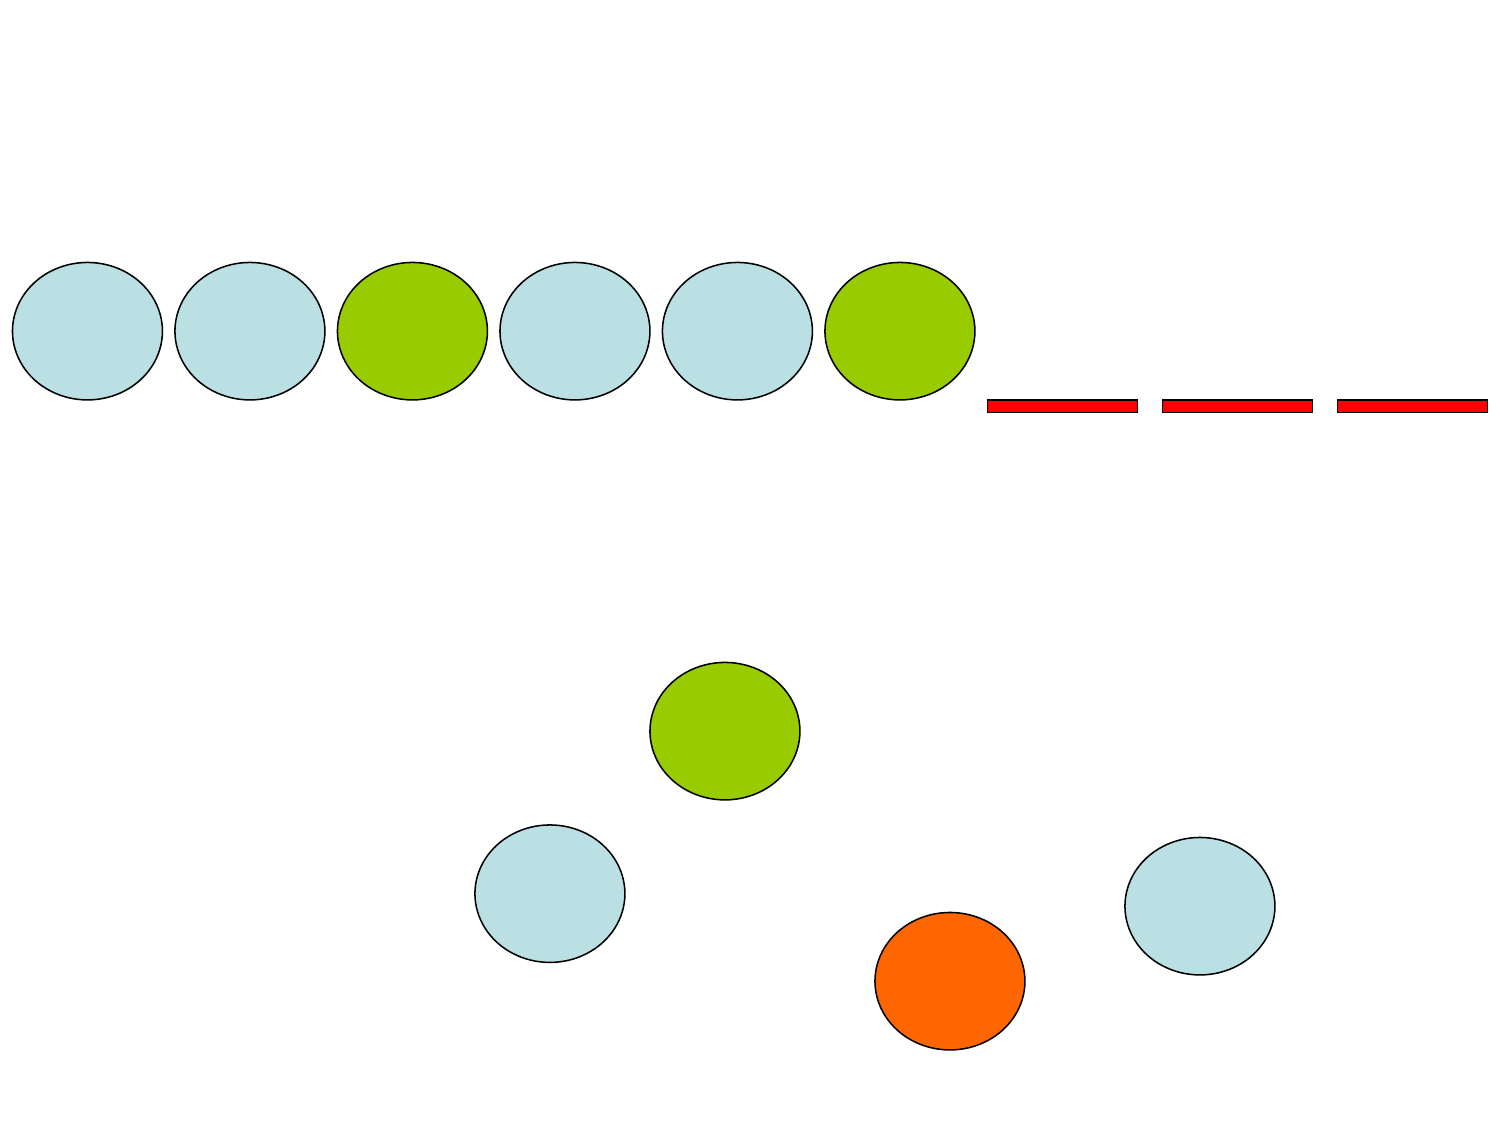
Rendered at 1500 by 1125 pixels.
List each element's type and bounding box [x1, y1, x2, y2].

text_box [662, 262, 813, 400]
text_box [987, 399, 1138, 413]
text_box [499, 262, 650, 400]
text_box [474, 824, 625, 963]
text_box [874, 912, 1025, 1050]
text_box [649, 662, 800, 800]
text_box [12, 262, 163, 400]
text_box [1337, 399, 1488, 413]
text_box [1162, 399, 1313, 413]
text_box [824, 262, 975, 400]
text_box [1124, 837, 1275, 975]
text_box [174, 262, 325, 400]
text_box [337, 262, 488, 400]
